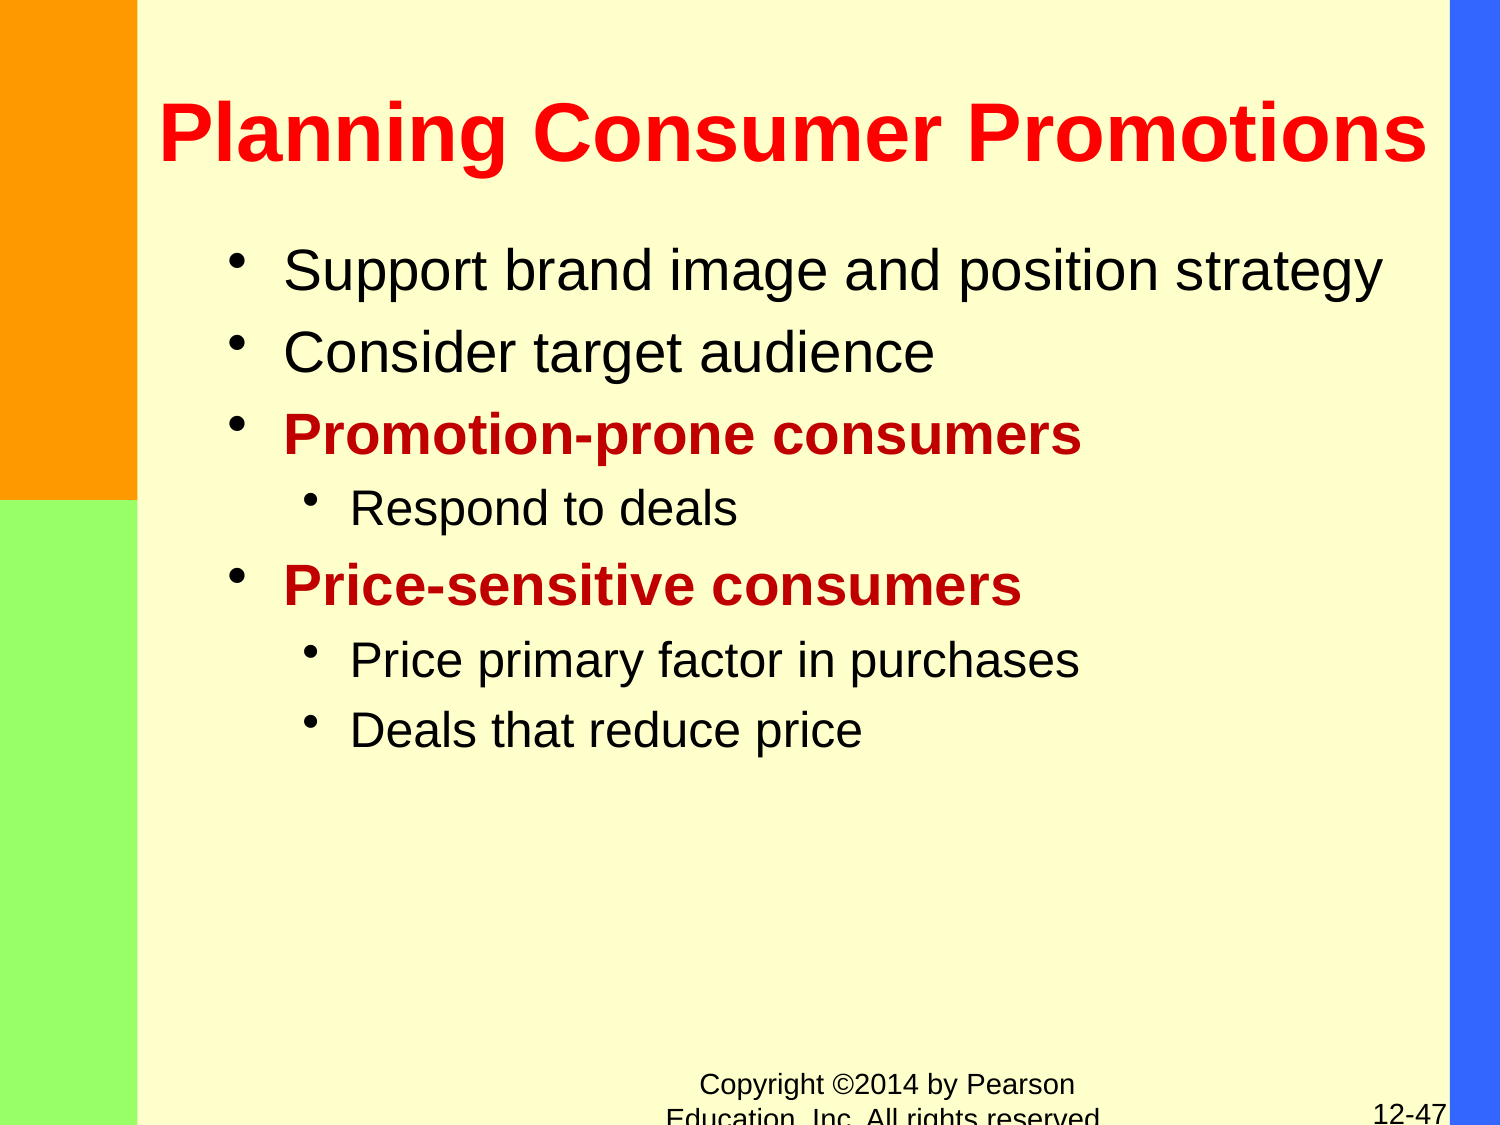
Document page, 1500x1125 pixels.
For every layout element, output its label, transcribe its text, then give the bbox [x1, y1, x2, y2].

footer Copyright ©2014 by Pearson Education, Inc. All rights reserved. [649, 1074, 1126, 1125]
text_box [0, 0, 138, 500]
text_box [0, 500, 138, 1125]
title Planning Consumer Promotions [138, 37, 1449, 219]
list Support brand image and position strategy Consider target audience Promotion-prone consumers Respond to deals Price-sensitive consumers Price primary factor in purchases Deals that reduce price [212, 224, 1438, 813]
slide_number 12-47 [1149, 1074, 1463, 1125]
text_box [1449, 0, 1500, 1125]
